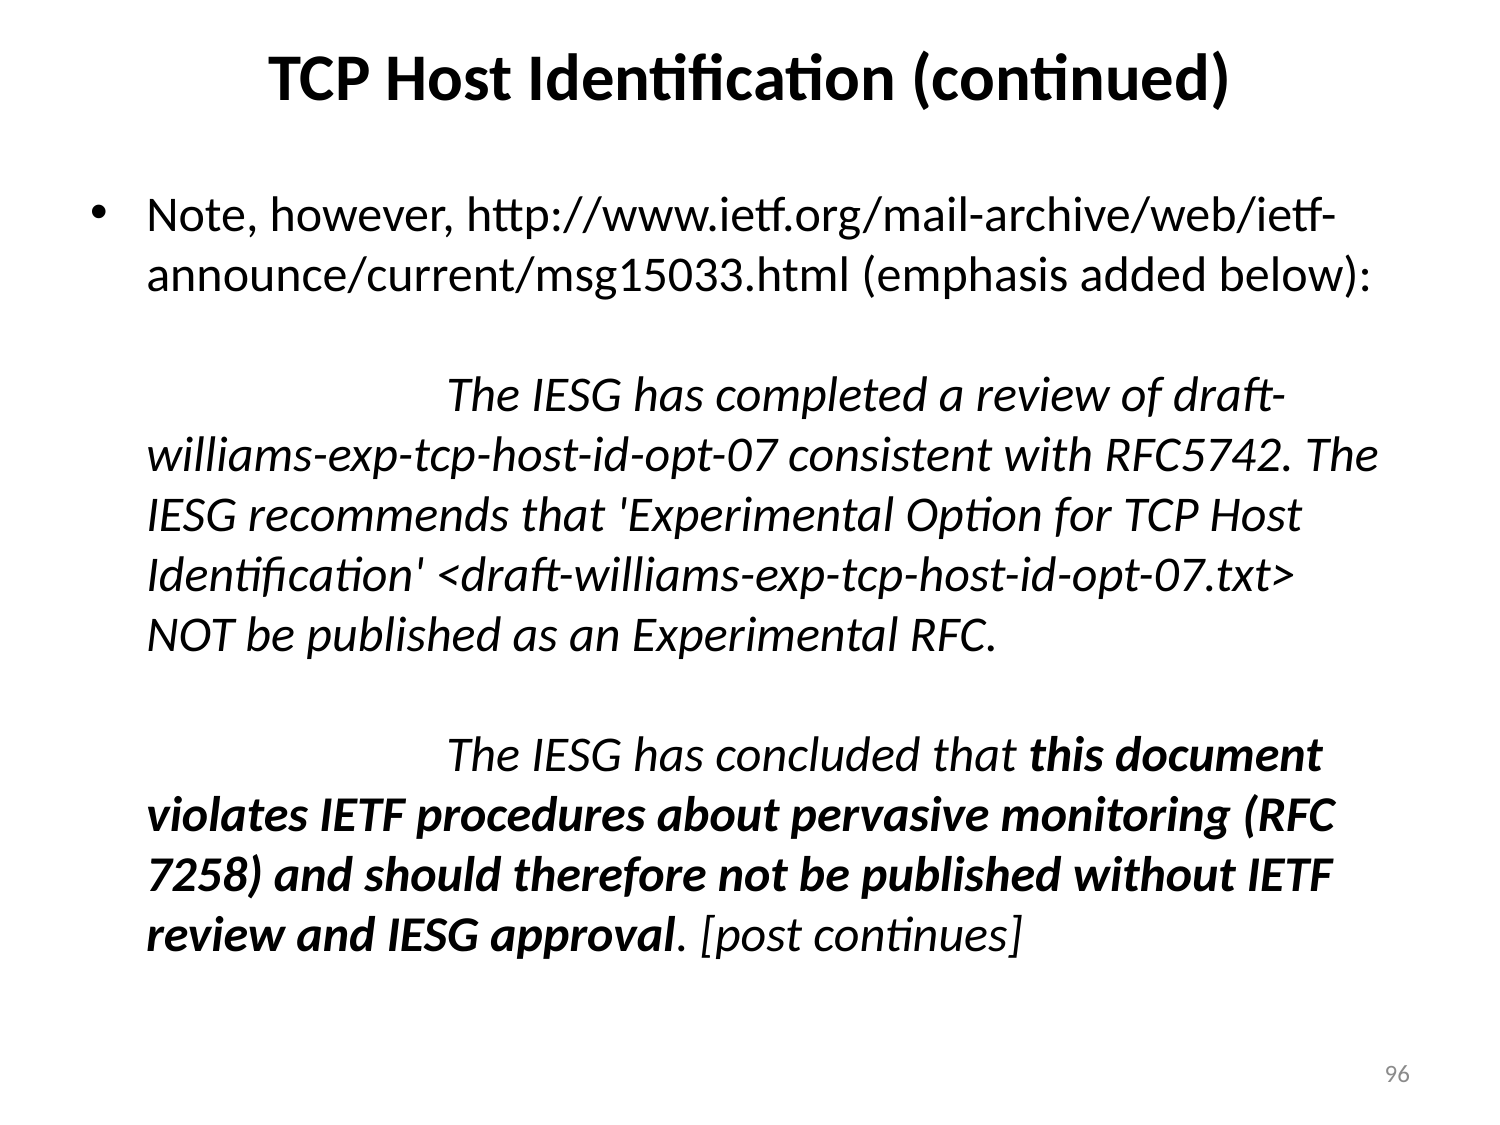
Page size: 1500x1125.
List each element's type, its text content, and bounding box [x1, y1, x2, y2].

title TCP Host Identification (continued) [75, 23, 1425, 125]
slide_number 96 [1074, 1042, 1425, 1103]
list Note, however, http://www.ietf.org/mail-archive/web/ietf-announce/current/msg15033.html (emphasis added below): The IESG has completed a review of draft-williams-exp-tcp-host-id-opt-07 consistent with RFC5742. The IESG recommends that 'Experimental Option for TCP Host Identification' <draft-williams-exp-tcp-host-id-opt-07.txt> NOT be published as an Experimental RFC. The IESG has concluded that this document violates IETF procedures about pervasive monitoring (RFC 7258) and should therefore not be published without IETF review and IESG approval. [post continues] [75, 174, 1425, 1005]
